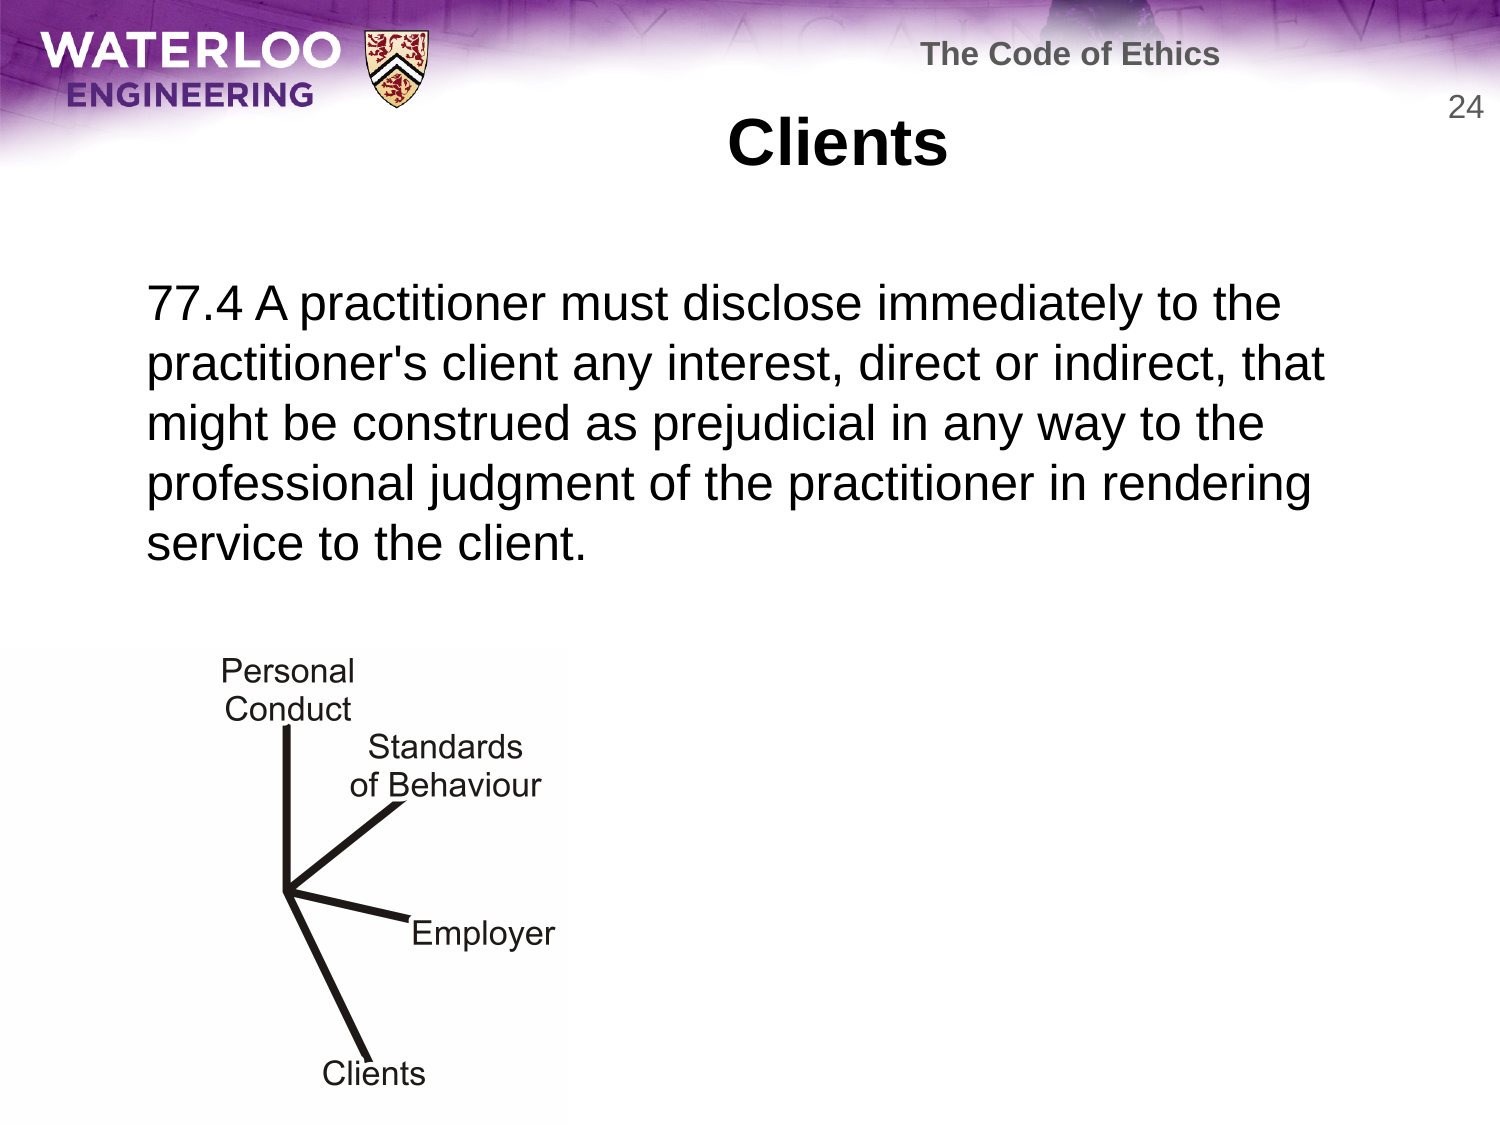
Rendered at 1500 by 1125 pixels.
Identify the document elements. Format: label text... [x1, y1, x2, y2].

footer The Code of Ethics [535, 24, 1236, 68]
picture [0, 0, 1500, 1125]
list 77.4 A practitioner must disclose immediately to the practitioner's client any interest, direct or indirect, that might be construed as prejudicial in any way to the professional judgment of the practitioner in rendering service to the client. [74, 262, 1426, 1020]
title Clients [252, 44, 1426, 233]
slide_number 24 [1371, 73, 1500, 134]
